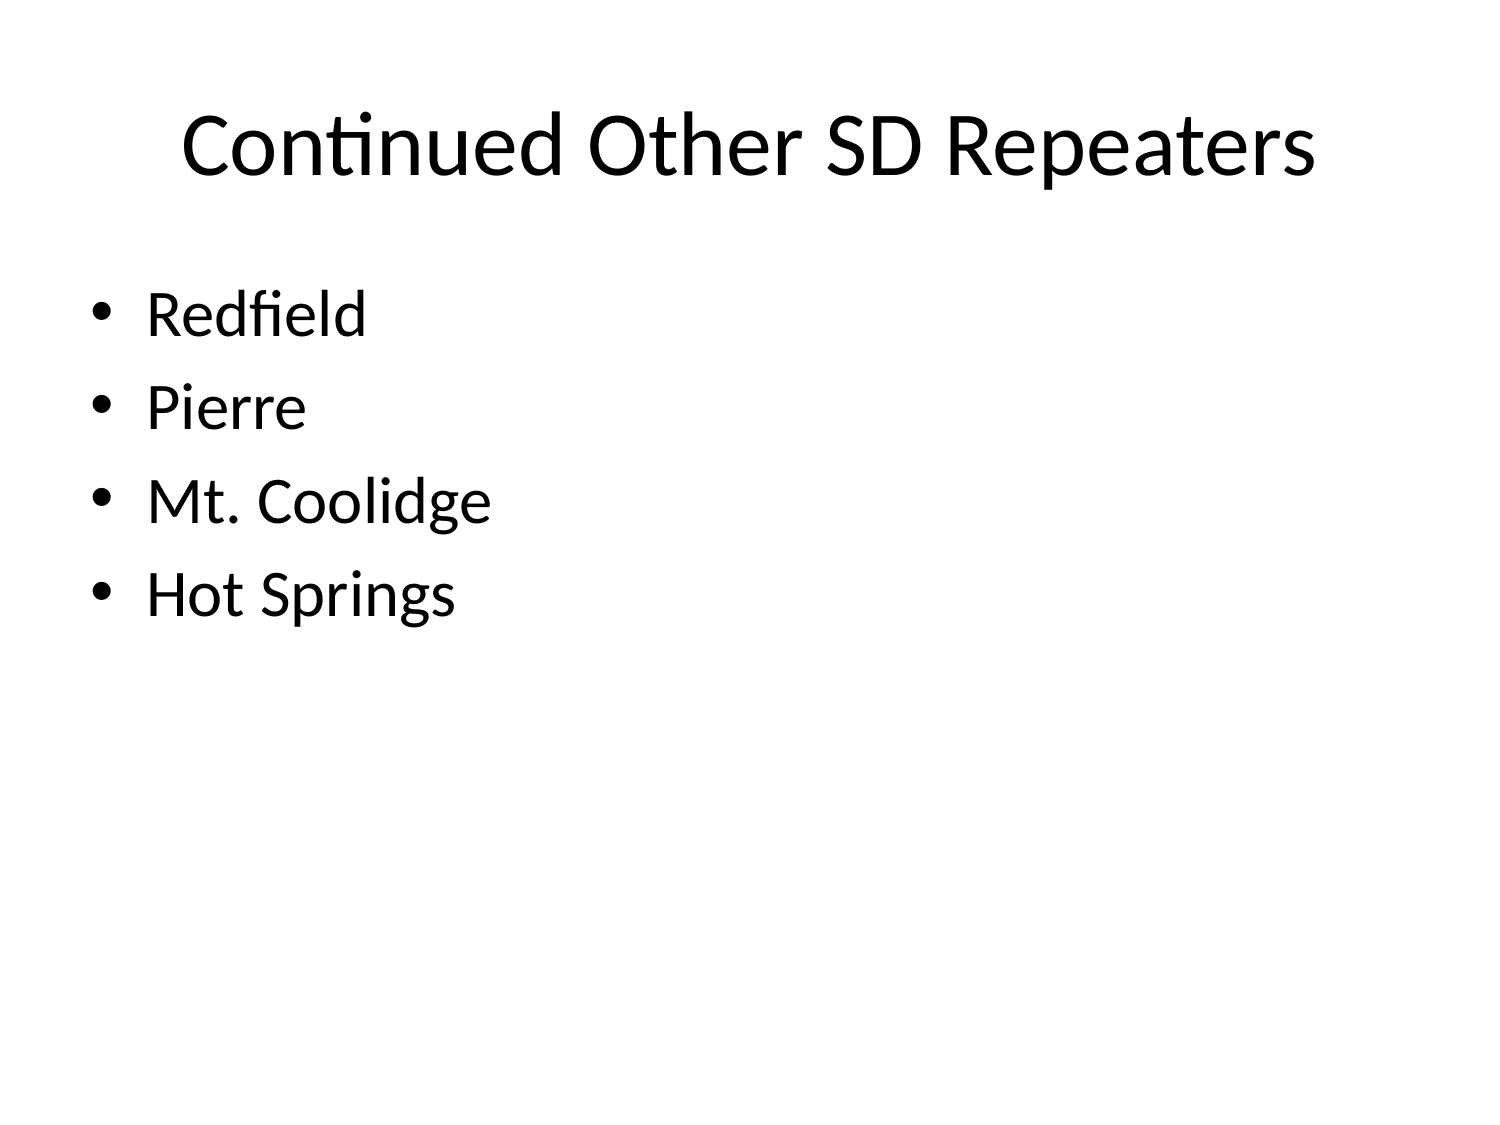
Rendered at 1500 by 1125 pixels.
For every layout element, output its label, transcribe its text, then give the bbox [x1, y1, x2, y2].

title Continued Other SD Repeaters [75, 45, 1425, 233]
list Redfield Pierre Mt. Coolidge Hot Springs [75, 262, 1425, 1005]
